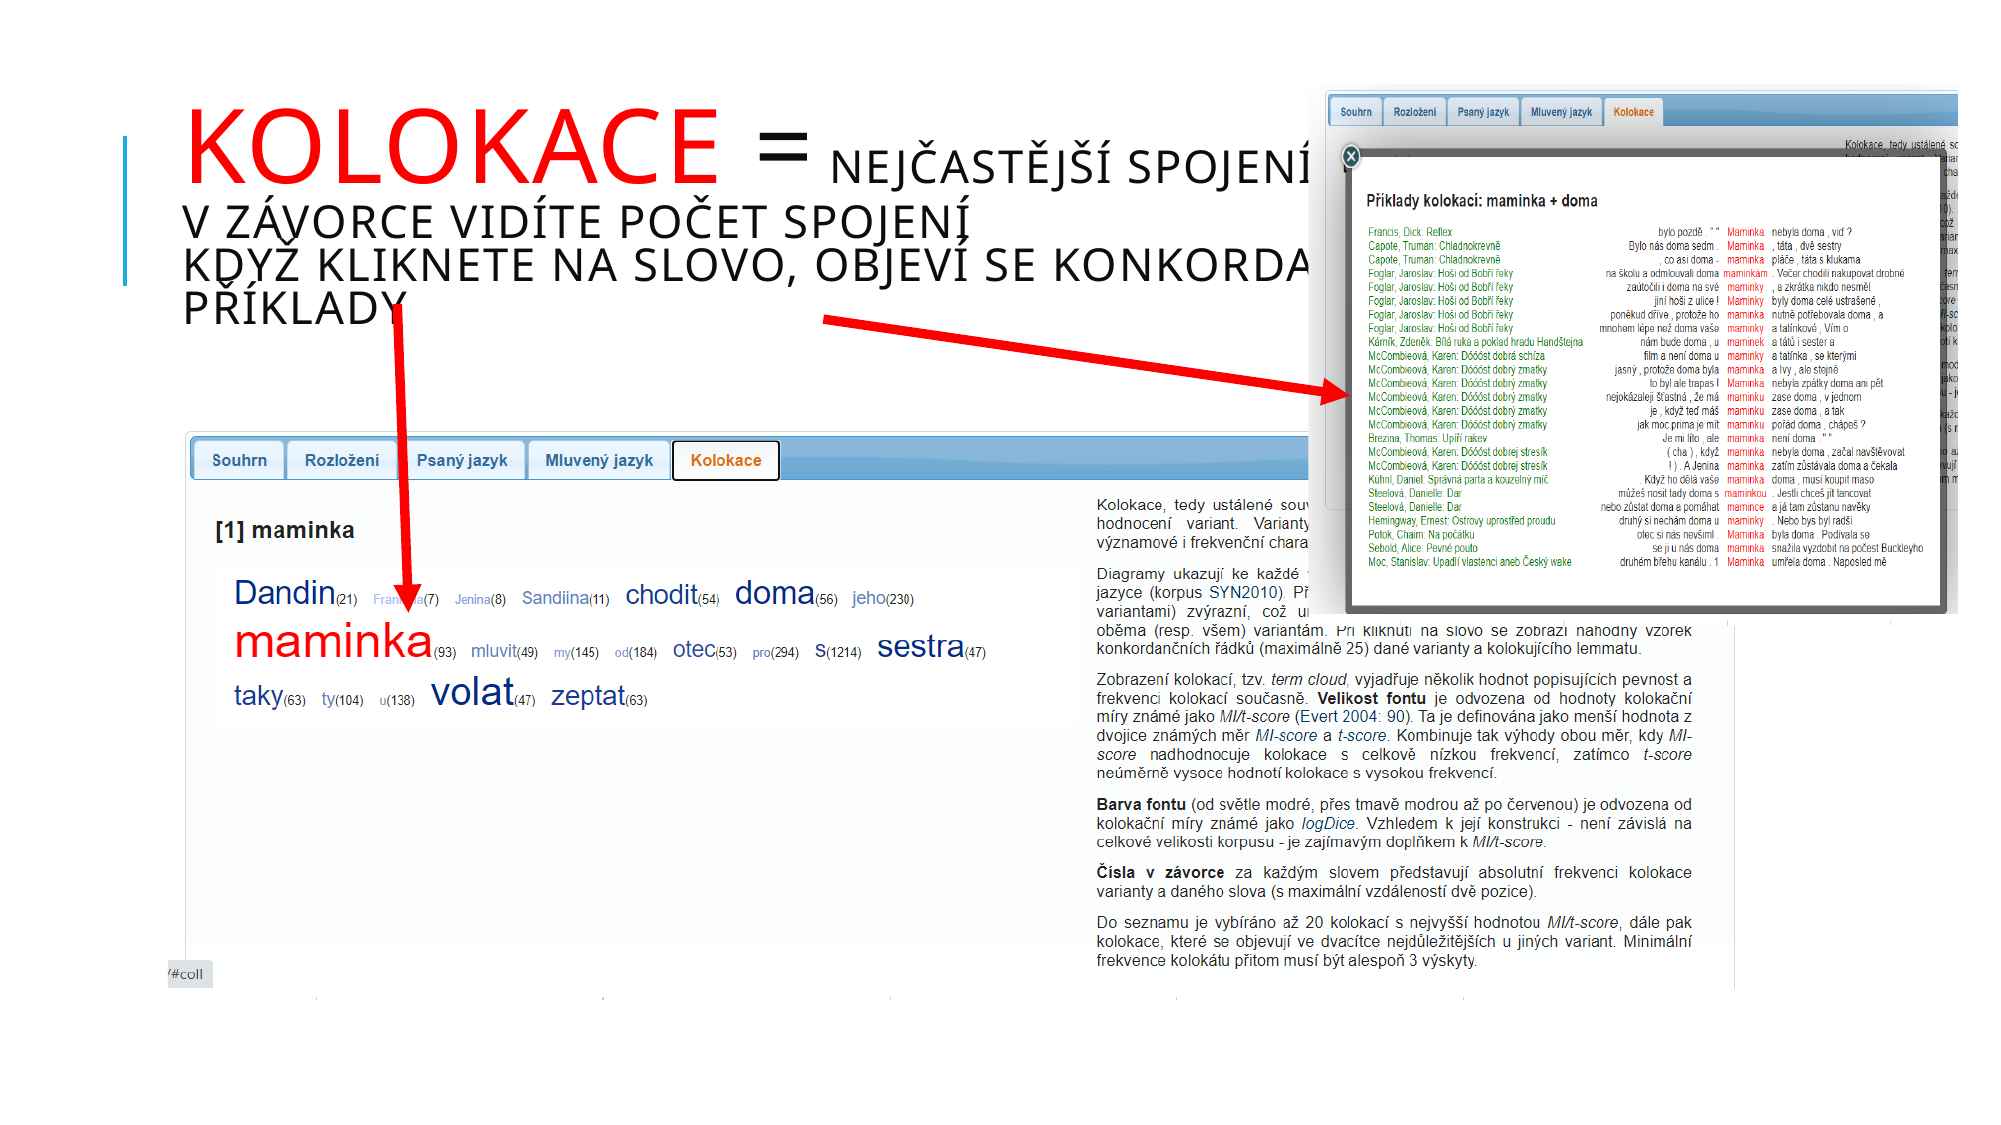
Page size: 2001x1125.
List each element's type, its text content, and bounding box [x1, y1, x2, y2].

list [167, 409, 1763, 1001]
title Kolokace = nejčastější spojení s dalšími slovy v závorce vidíte počet spojení když kliknete na slovo, objeví se konkordanční řádky s příklady [168, 96, 1301, 342]
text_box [397, 303, 409, 613]
picture [1308, 84, 1959, 626]
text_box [823, 318, 1351, 396]
